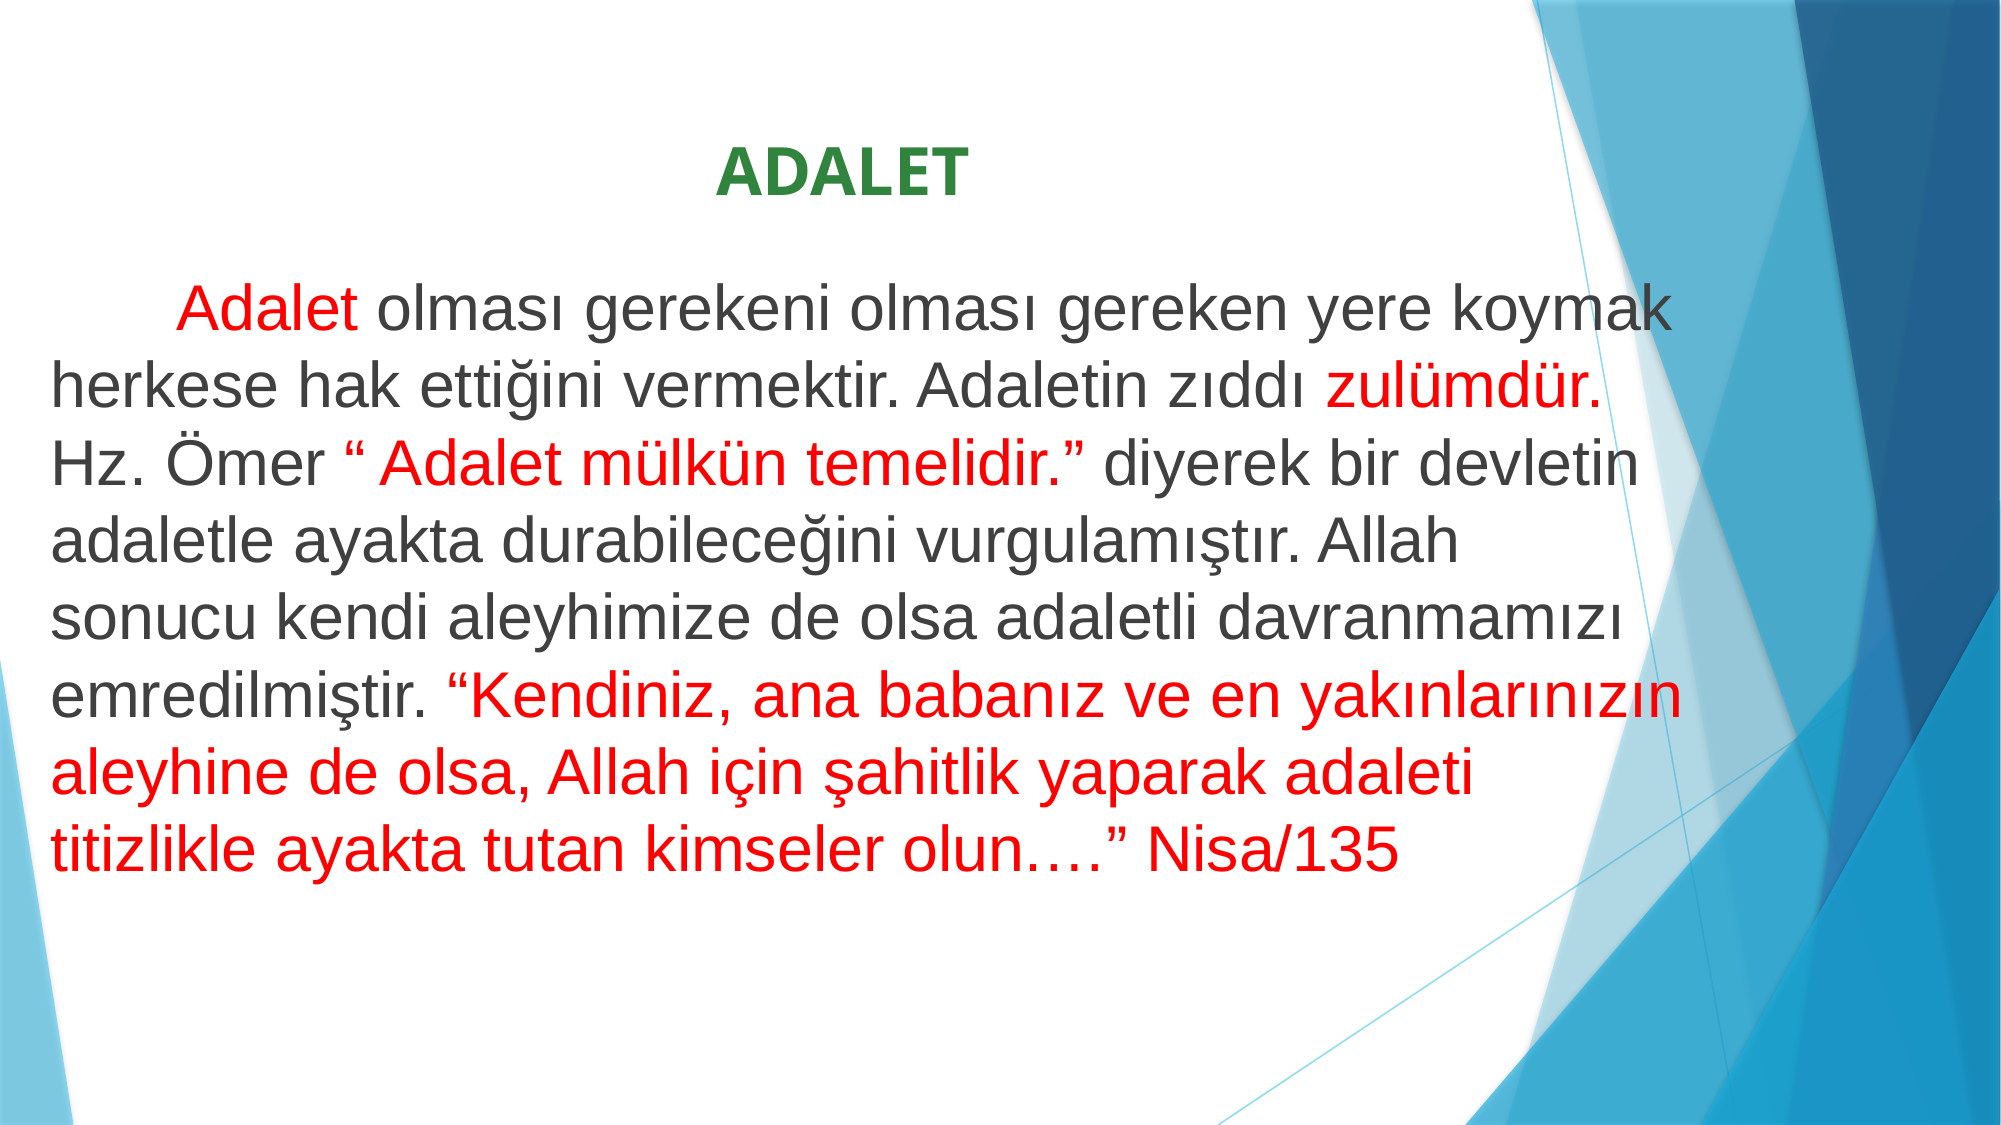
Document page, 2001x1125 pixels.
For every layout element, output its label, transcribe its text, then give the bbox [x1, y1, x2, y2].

title ADALET [194, 121, 1493, 230]
list Adalet olması gerekeni olması gereken yere koymak herkese hak ettiğini vermektir. Adaletin zıddı zulümdür. Hz. Ömer “ Adalet mülkün temelidir.” diyerek bir devletin adaletle ayakta durabileceğini vurgulamıştır. Allah sonucu kendi aleyhimize de olsa adaletli davranmamızı emredilmiştir. “Kendiniz, ana babanız ve en yakınlarınızın aleyhine de olsa, Allah için şahitlik yaparak adaleti titizlikle ayakta tutan kimseler olun.…” Nisa/135 [35, 258, 1701, 1050]
